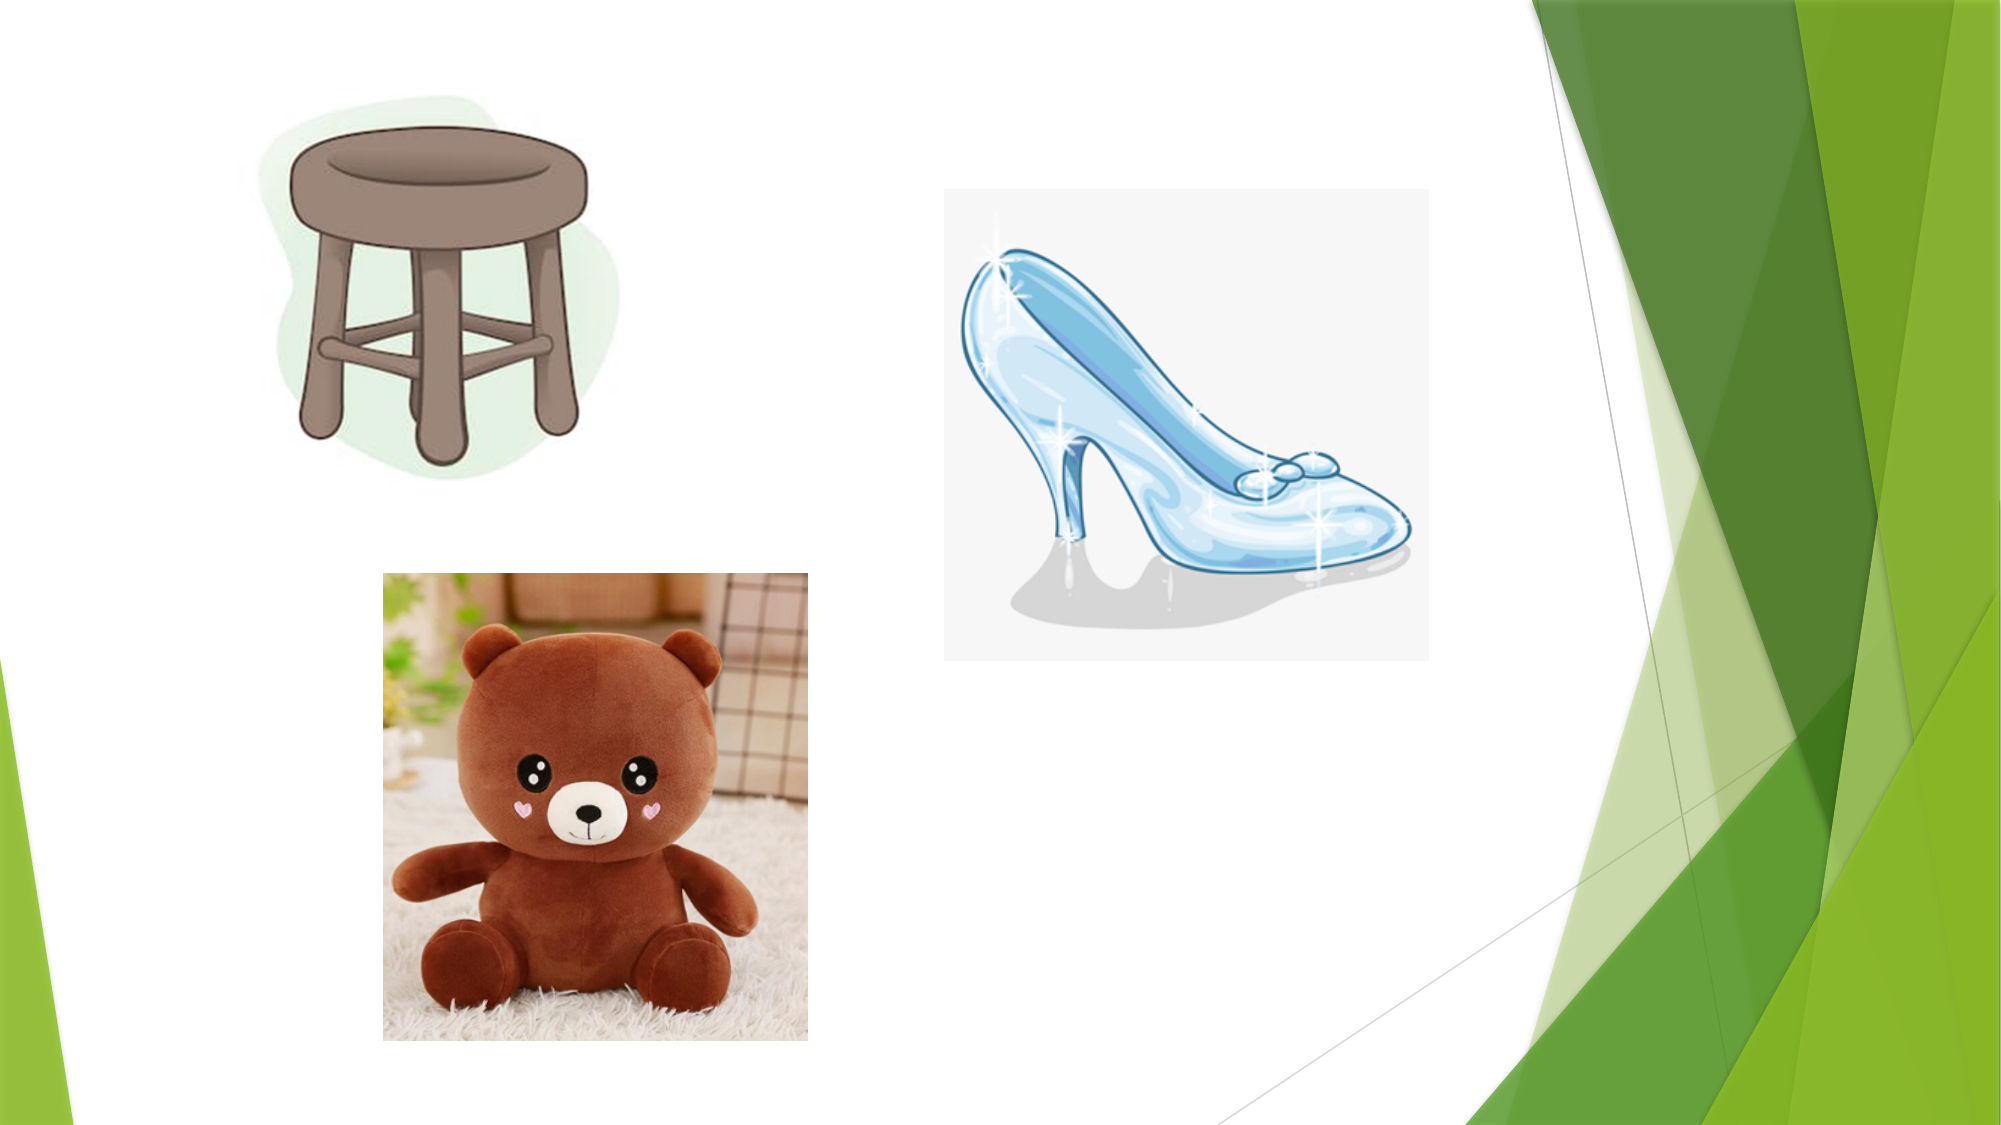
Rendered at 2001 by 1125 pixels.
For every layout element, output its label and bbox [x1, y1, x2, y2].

picture [235, 86, 651, 488]
picture [943, 188, 1430, 661]
picture [383, 573, 809, 1041]
